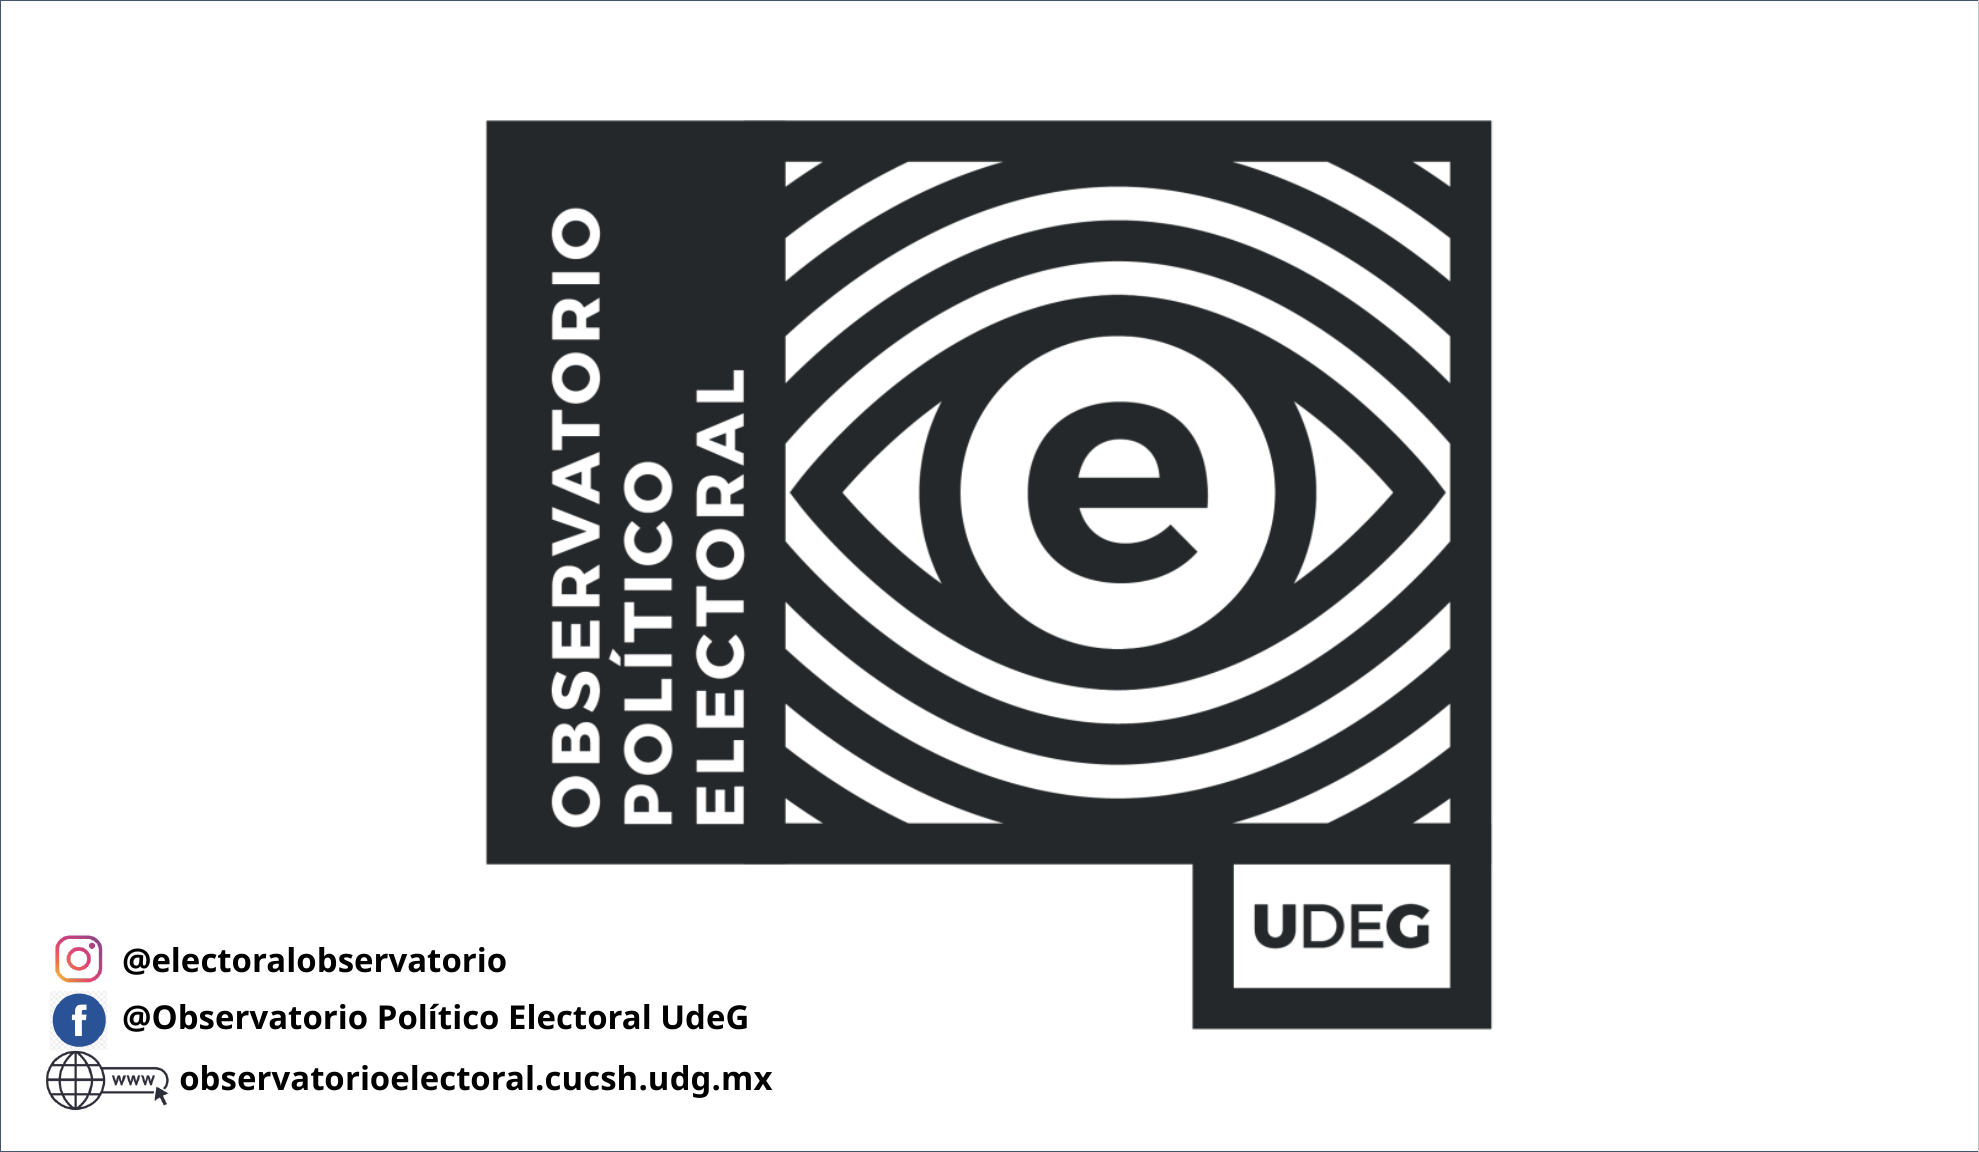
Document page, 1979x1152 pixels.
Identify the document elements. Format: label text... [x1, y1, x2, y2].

text_box [0, 0, 1979, 1152]
text_box @electoralobservatorio [107, 931, 435, 986]
picture [40, 991, 174, 1147]
picture [435, 64, 1543, 1086]
text_box @Observatorio Político Electoral UdeG [107, 986, 435, 1050]
text_box observatorioelectoral.cucsh.udg.mx [174, 1050, 1207, 1105]
picture [42, 928, 110, 984]
